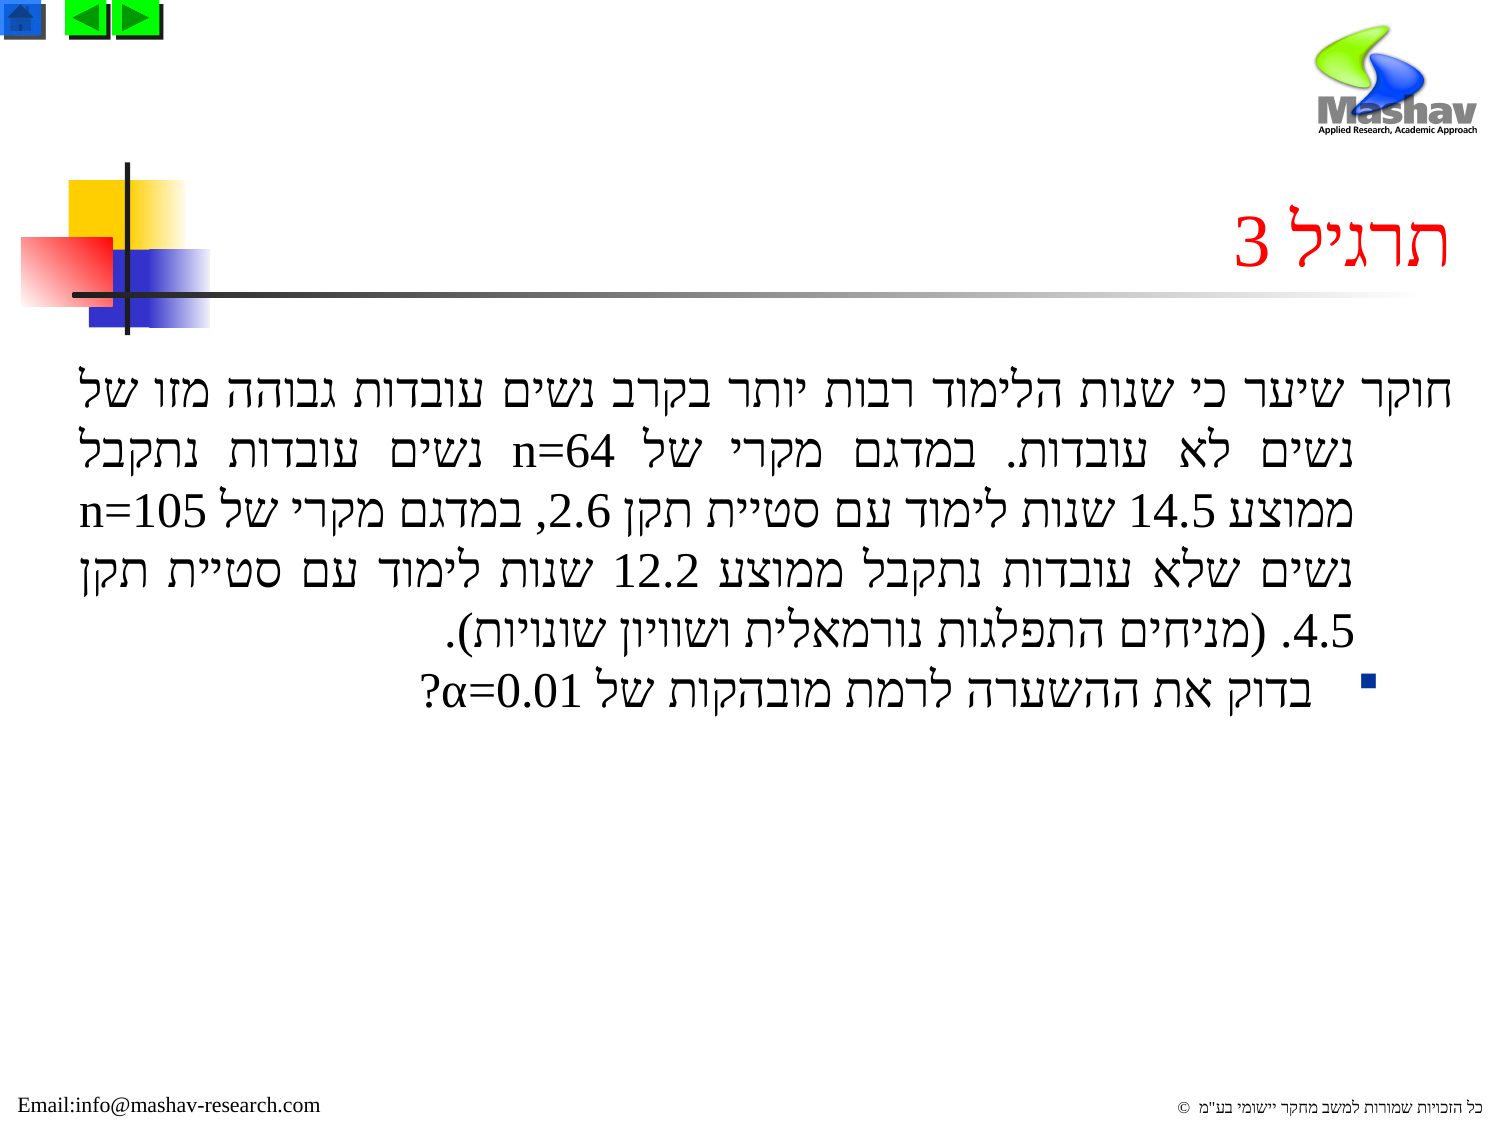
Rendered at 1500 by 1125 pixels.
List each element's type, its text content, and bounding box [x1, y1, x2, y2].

title תרגיל 3 [188, 101, 1468, 289]
text_box חוקר שיער כי שנות הלימוד רבות יותר בקרב נשים עובדות גבוהה מזו של נשים לא עובדות. במדגם מקרי של n=64 נשים עובדות נתקבל ממוצע 14.5 שנות לימוד עם סטיית תקן 2.6, במדגם מקרי של n=105 נשים שלא עובדות נתקבל ממוצע 12.2 שנות לימוד עם סטיית תקן 4.5. (מניחים התפלגות נורמאלית ושוויון שונויות). בדוק את ההשערה לרמת מובהקות של α=0.01? [64, 349, 1471, 1035]
picture [1312, 23, 1477, 135]
